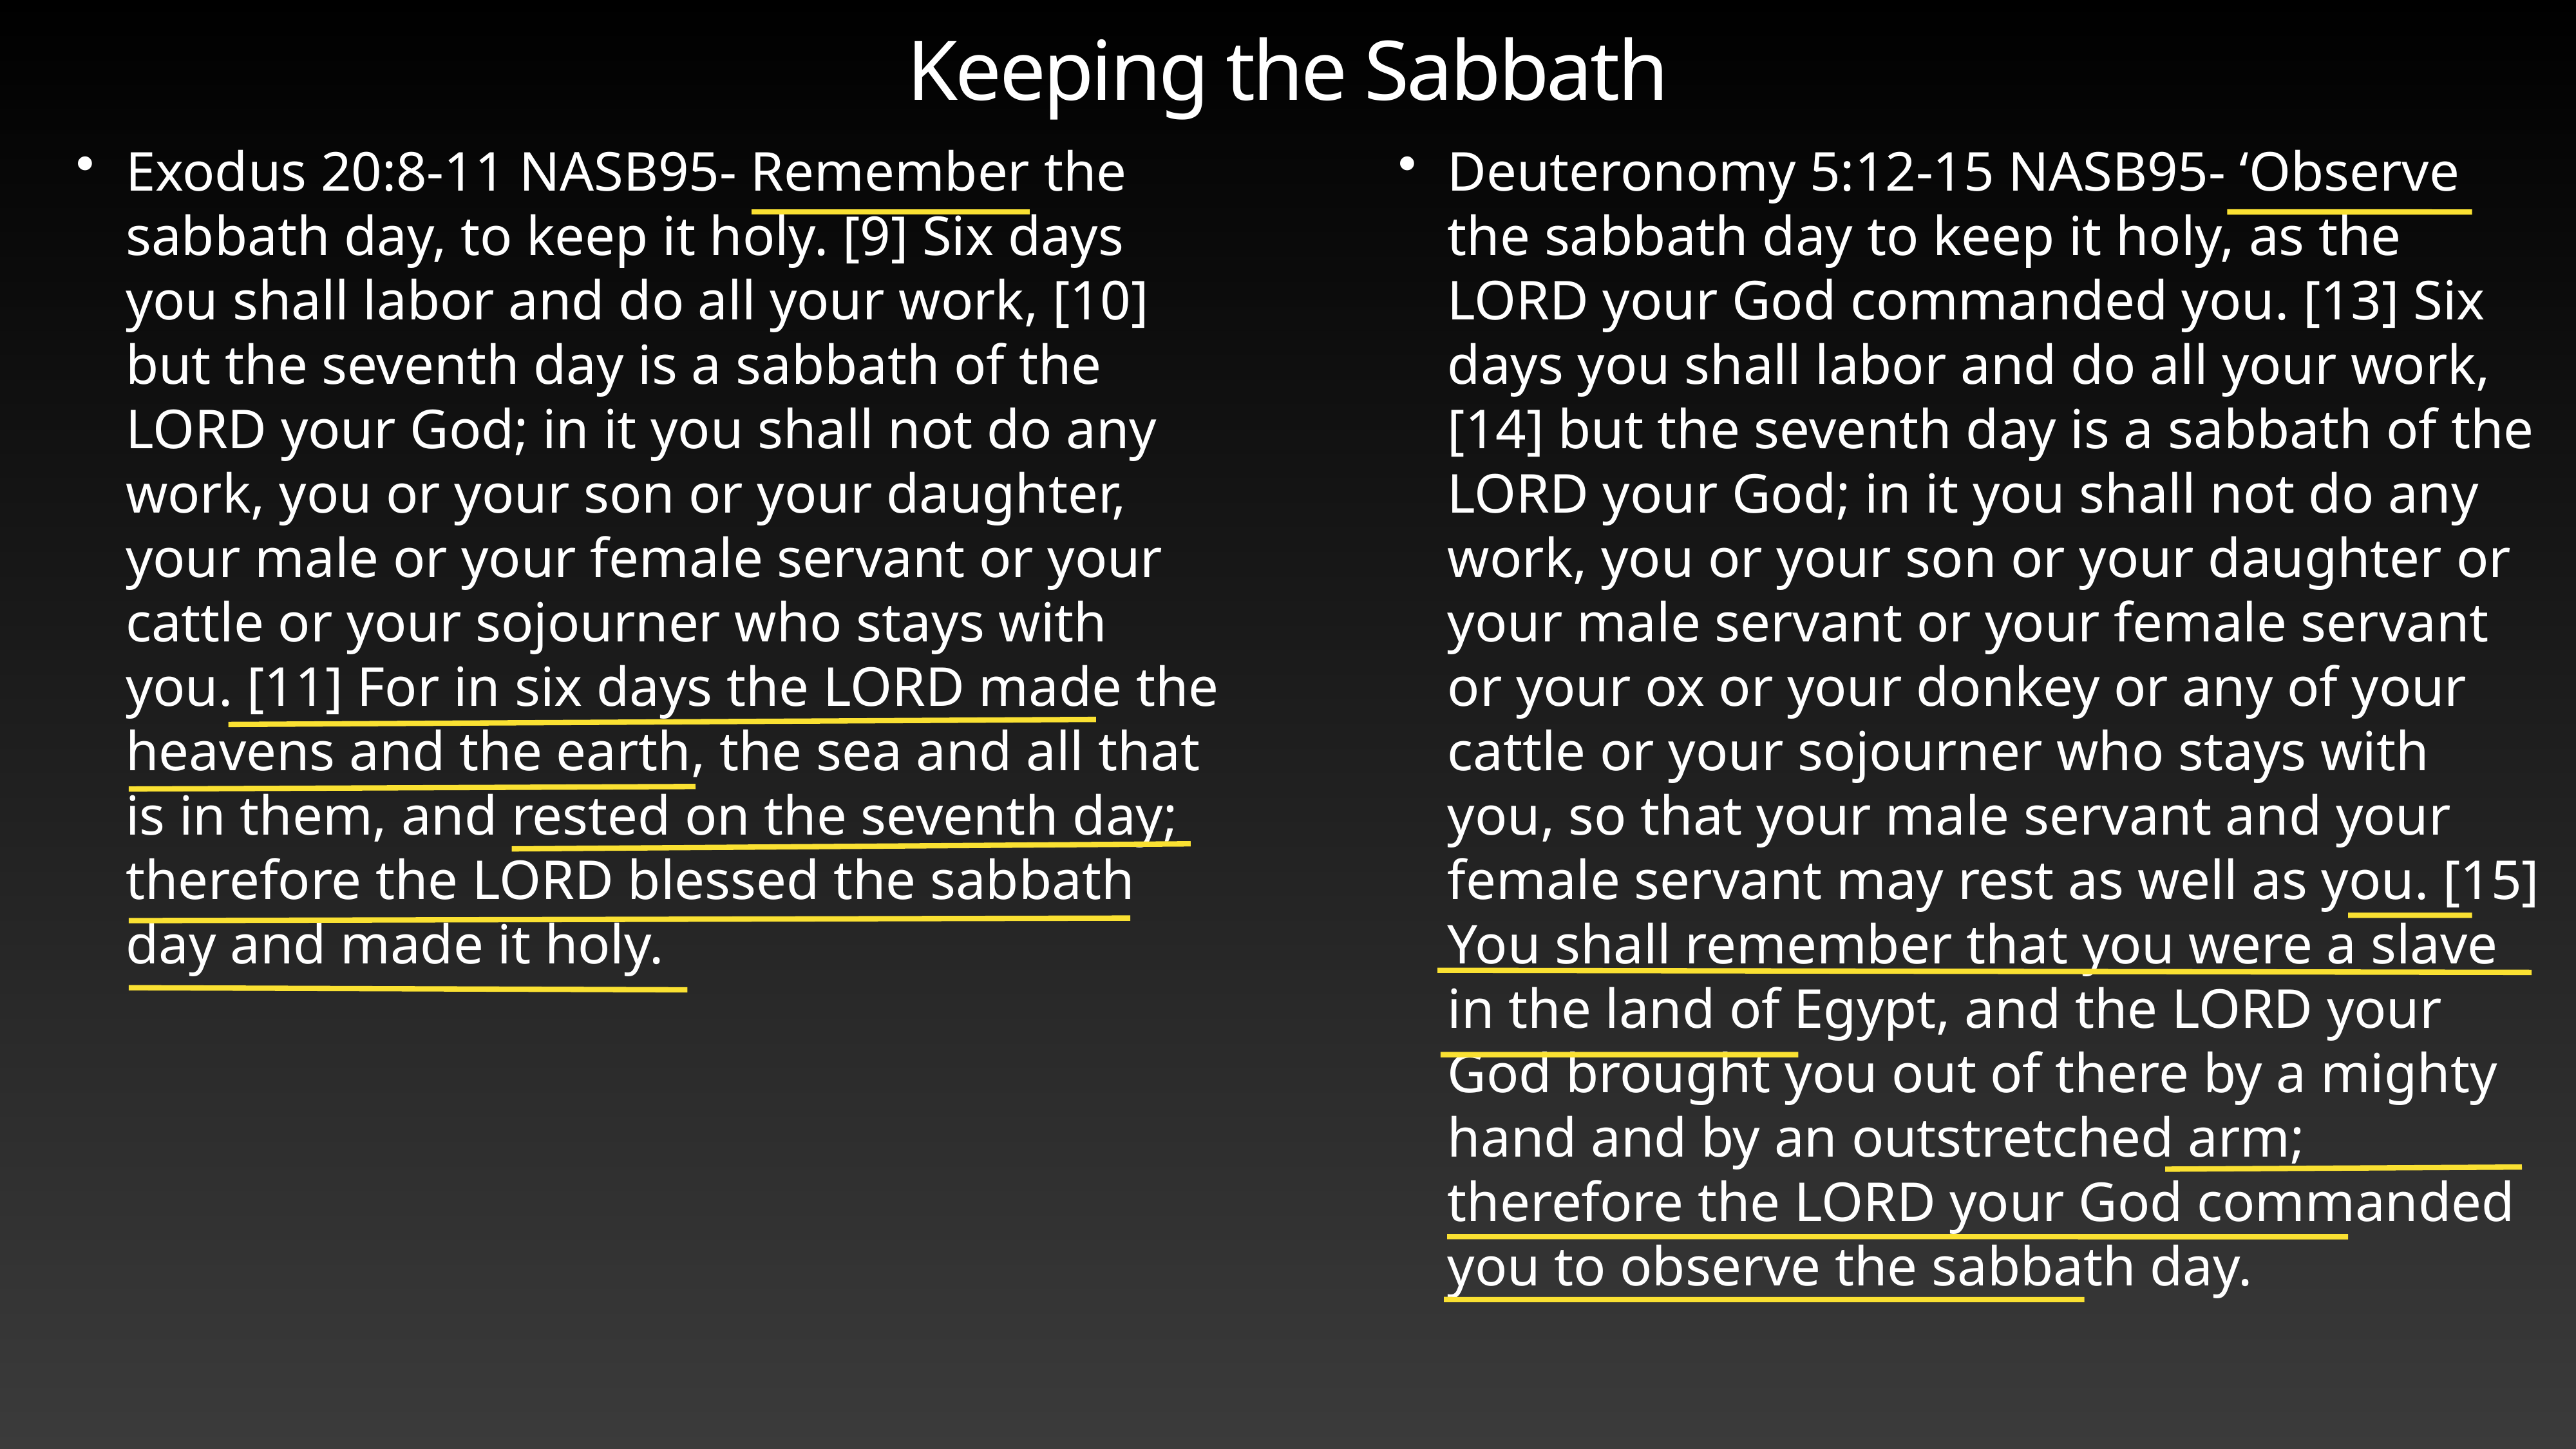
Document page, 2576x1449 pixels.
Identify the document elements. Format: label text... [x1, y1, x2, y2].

title Keeping the Sabbath [0, 1, 2576, 122]
list Exodus 20:8-11 NASB95- Remember the sabbath day, to keep it holy. [9] Six days you shall labor and do all your work, [10] but the seventh day is a sabbath of the LORD your God; in it you shall not do any work, you or your son or your daughter, your male or your female servant or your cattle or your sojourner who stays with you. [11] For in six days the LORD made the heavens and the earth, the sea and all that is in them, and rested on the seventh day; therefore the LORD blessed the sabbath day and made it holy. Deuteronomy 5:12-15 NASB95- ‘Observe the sabbath day to keep it holy, as the LORD your God commanded you. [13] Six days you shall labor and do all your work, [14] but the seventh day is a sabbath of the LORD your God; in it you shall not do any work, you or your son or your daughter or your male servant or your female servant or your ox or your donkey or any of your cattle or your sojourner who stays with you, so that your male servant and your female servant may rest as well as you. [15] You shall remember that you were a slave in the land of Egypt, and the LORD your God brought you out of there by a mighty hand and by an outstretched arm; therefore the LORD your God commanded you to observe the sabbath day. [23, 131, 2553, 1441]
